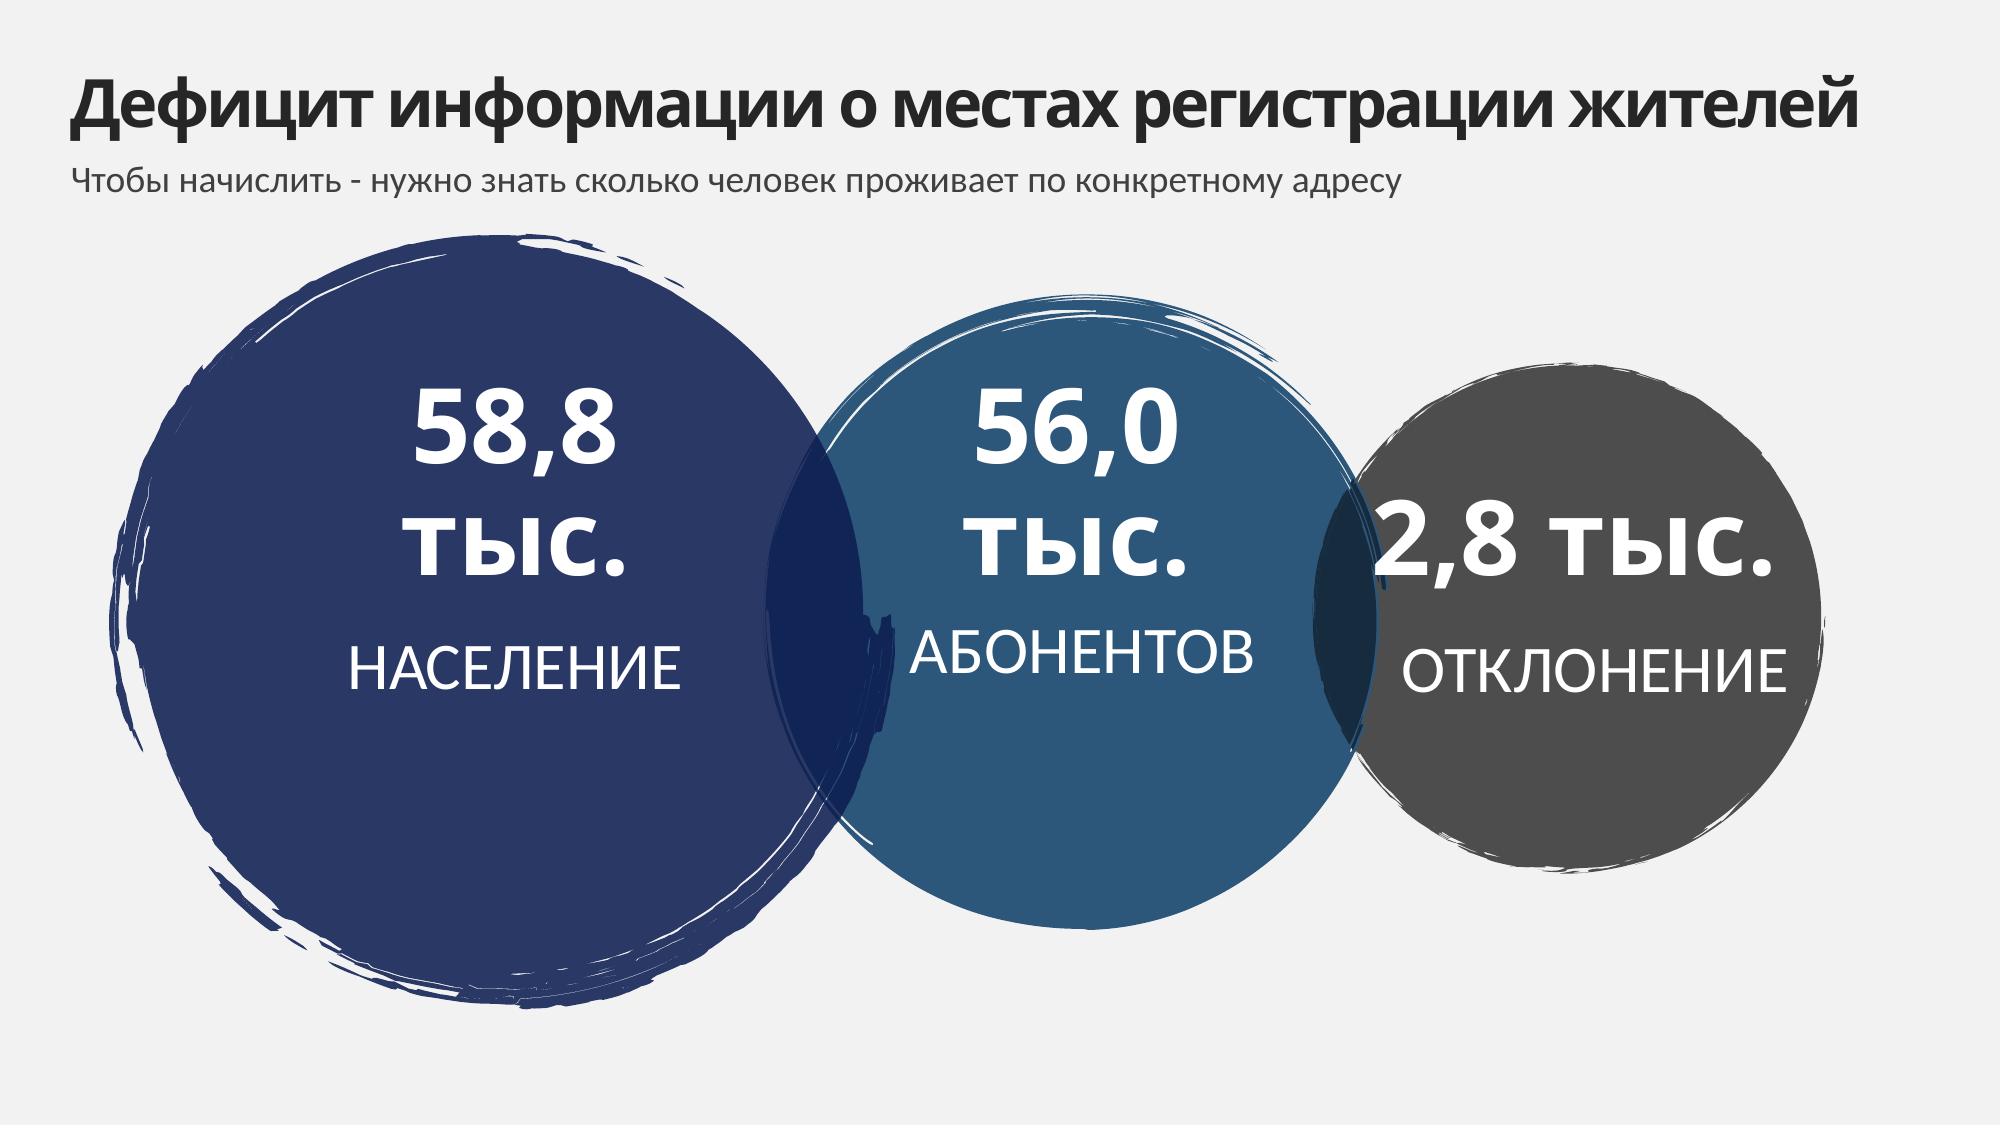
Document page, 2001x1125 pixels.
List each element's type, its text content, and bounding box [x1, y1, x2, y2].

list 2,8 тыс. [1361, 361, 1788, 598]
list НАСЕЛЕНИЕ [158, 261, 873, 975]
list Чтобы начислить - нужно знать сколько человек проживает по конкретному адресу [70, 160, 1930, 202]
list 56,0 тыс. [845, 361, 1308, 598]
title Дефицит информации о местах регистрации жителей [70, 70, 1930, 142]
list ОТКЛОНЕНИЕ [1311, 337, 1880, 874]
list АБОНЕНТОВ [873, 307, 1395, 932]
list 58,8 тыс. [284, 361, 747, 598]
